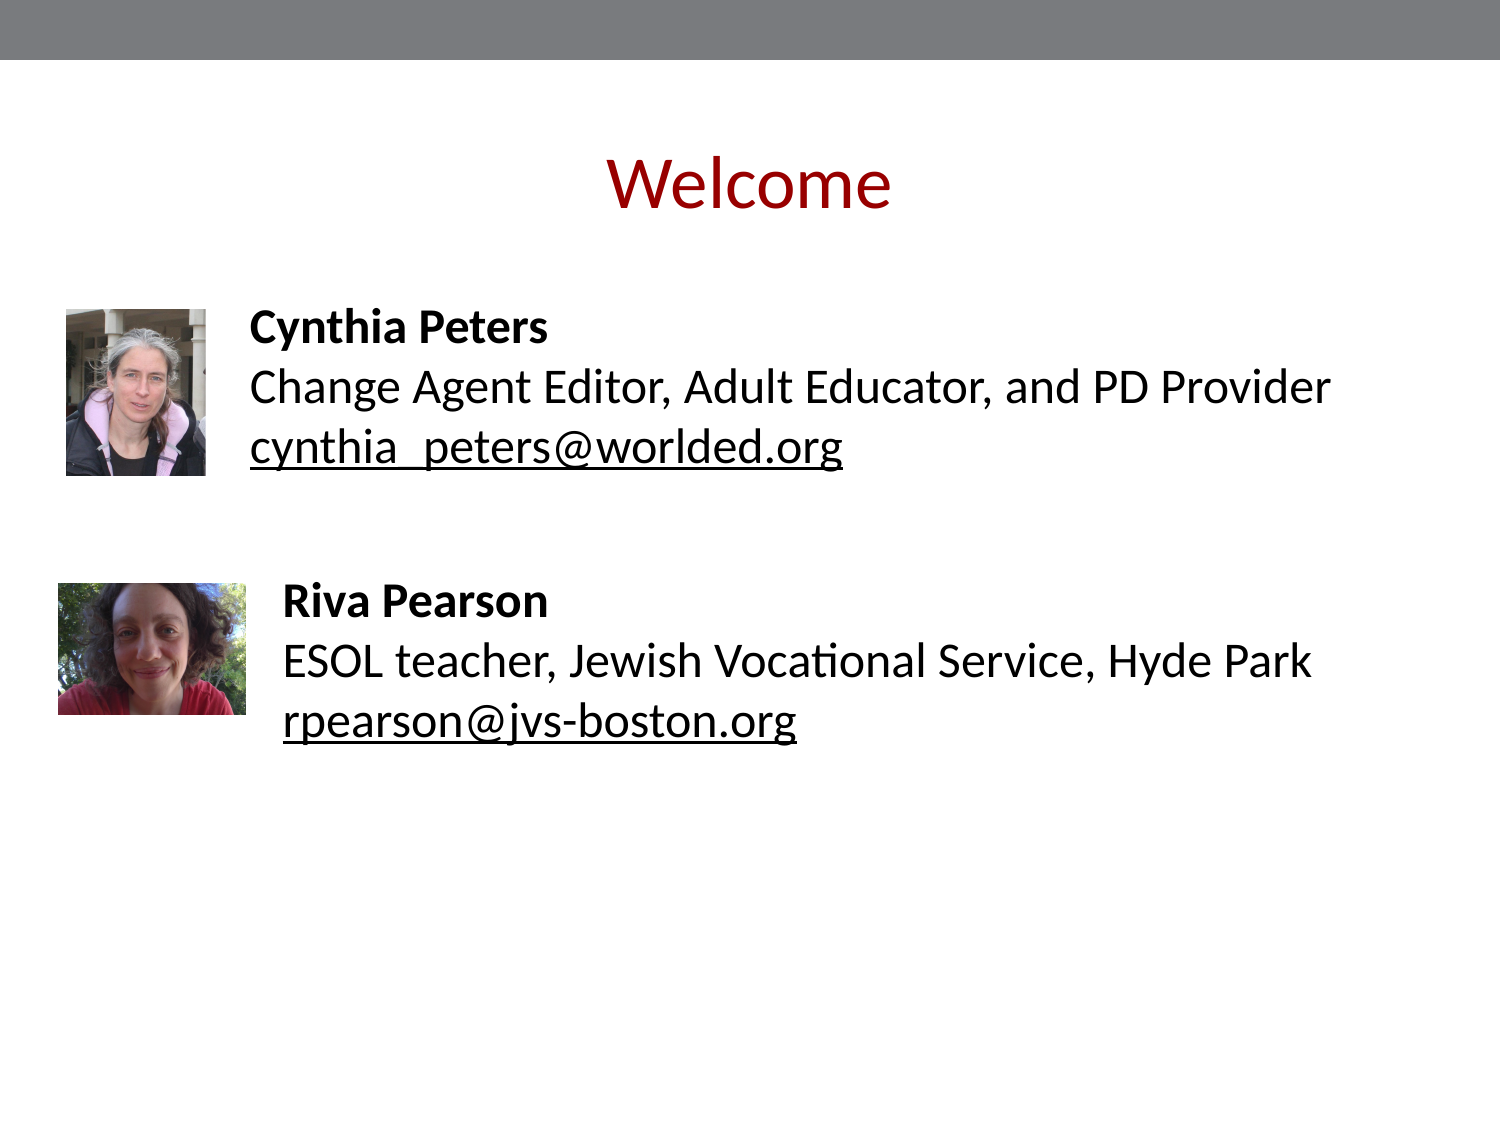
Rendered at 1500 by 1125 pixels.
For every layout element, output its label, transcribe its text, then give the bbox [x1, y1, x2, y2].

title Welcome [75, 95, 1425, 262]
list Cynthia Peters Change Agent Editor, Adult Educator, and PD Provider cynthia_peters@worlded.org [235, 286, 1449, 503]
picture [58, 583, 246, 715]
text_box Riva Pearson ESOL teacher, Jewish Vocational Service, Hyde Park rpearson@jvs-boston.org [267, 552, 1367, 781]
picture [65, 309, 206, 476]
